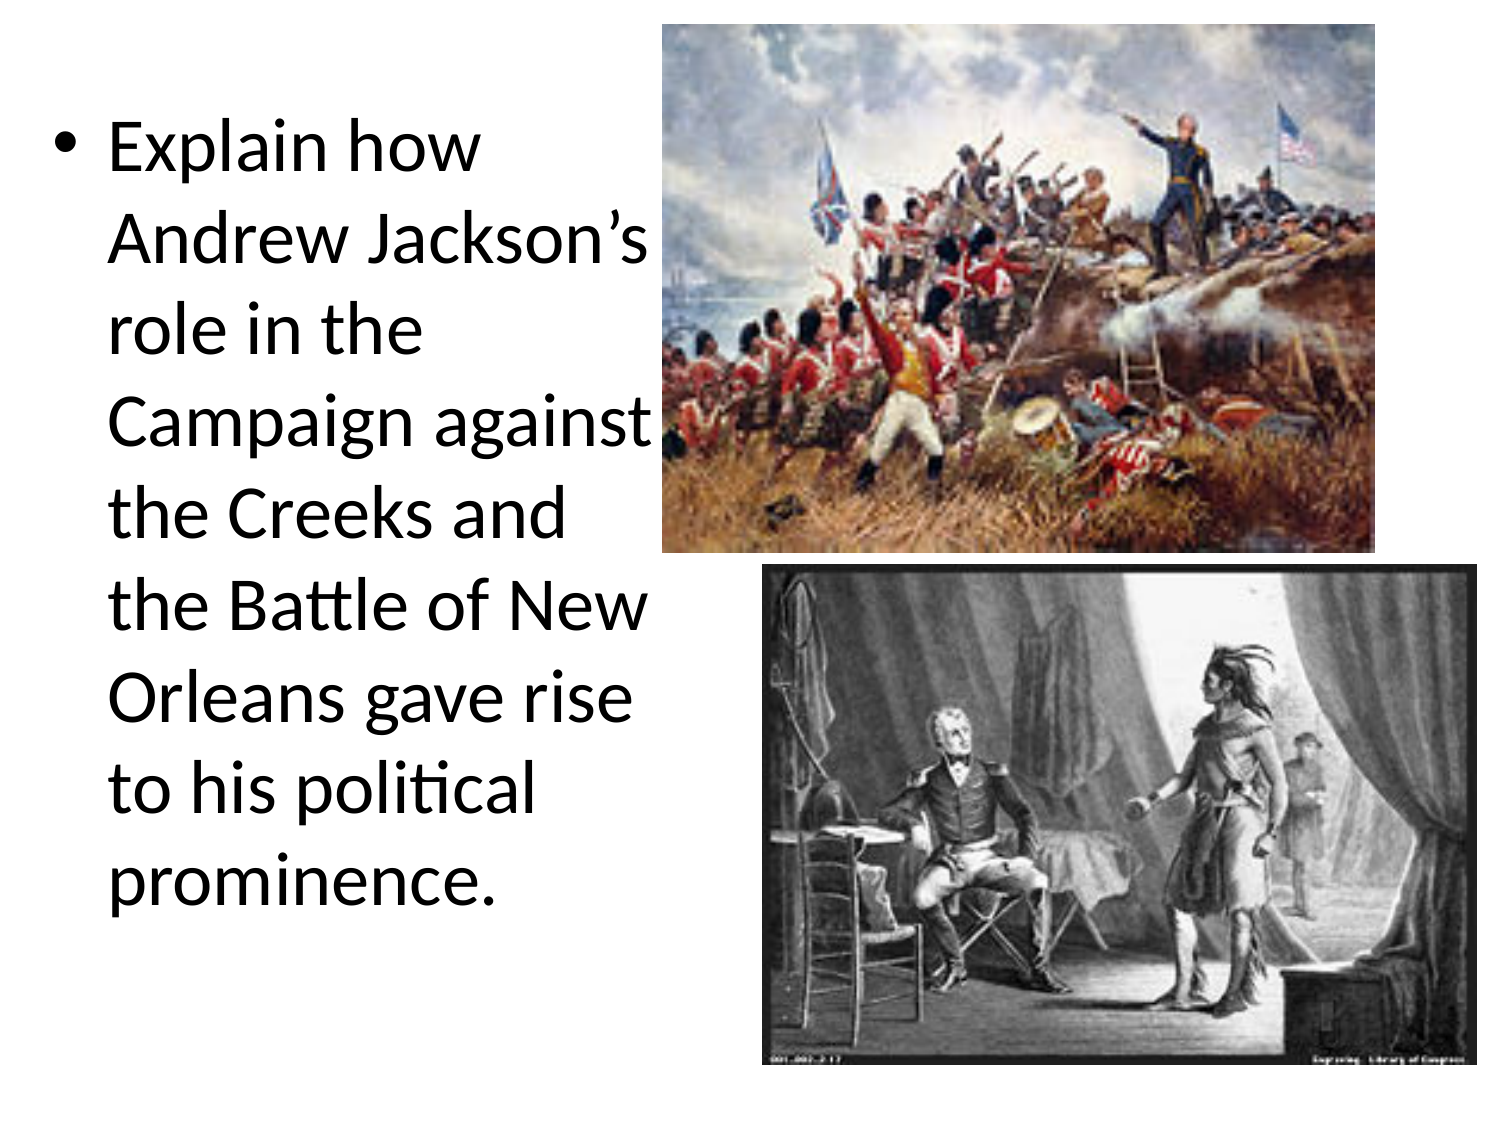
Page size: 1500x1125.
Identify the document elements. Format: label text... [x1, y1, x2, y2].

picture [762, 564, 1477, 1065]
picture [662, 24, 1376, 553]
list Explain how Andrew Jackson’s role in the Campaign against the Creeks and the Battle of New Orleans gave rise to his political prominence. [37, 87, 675, 1063]
